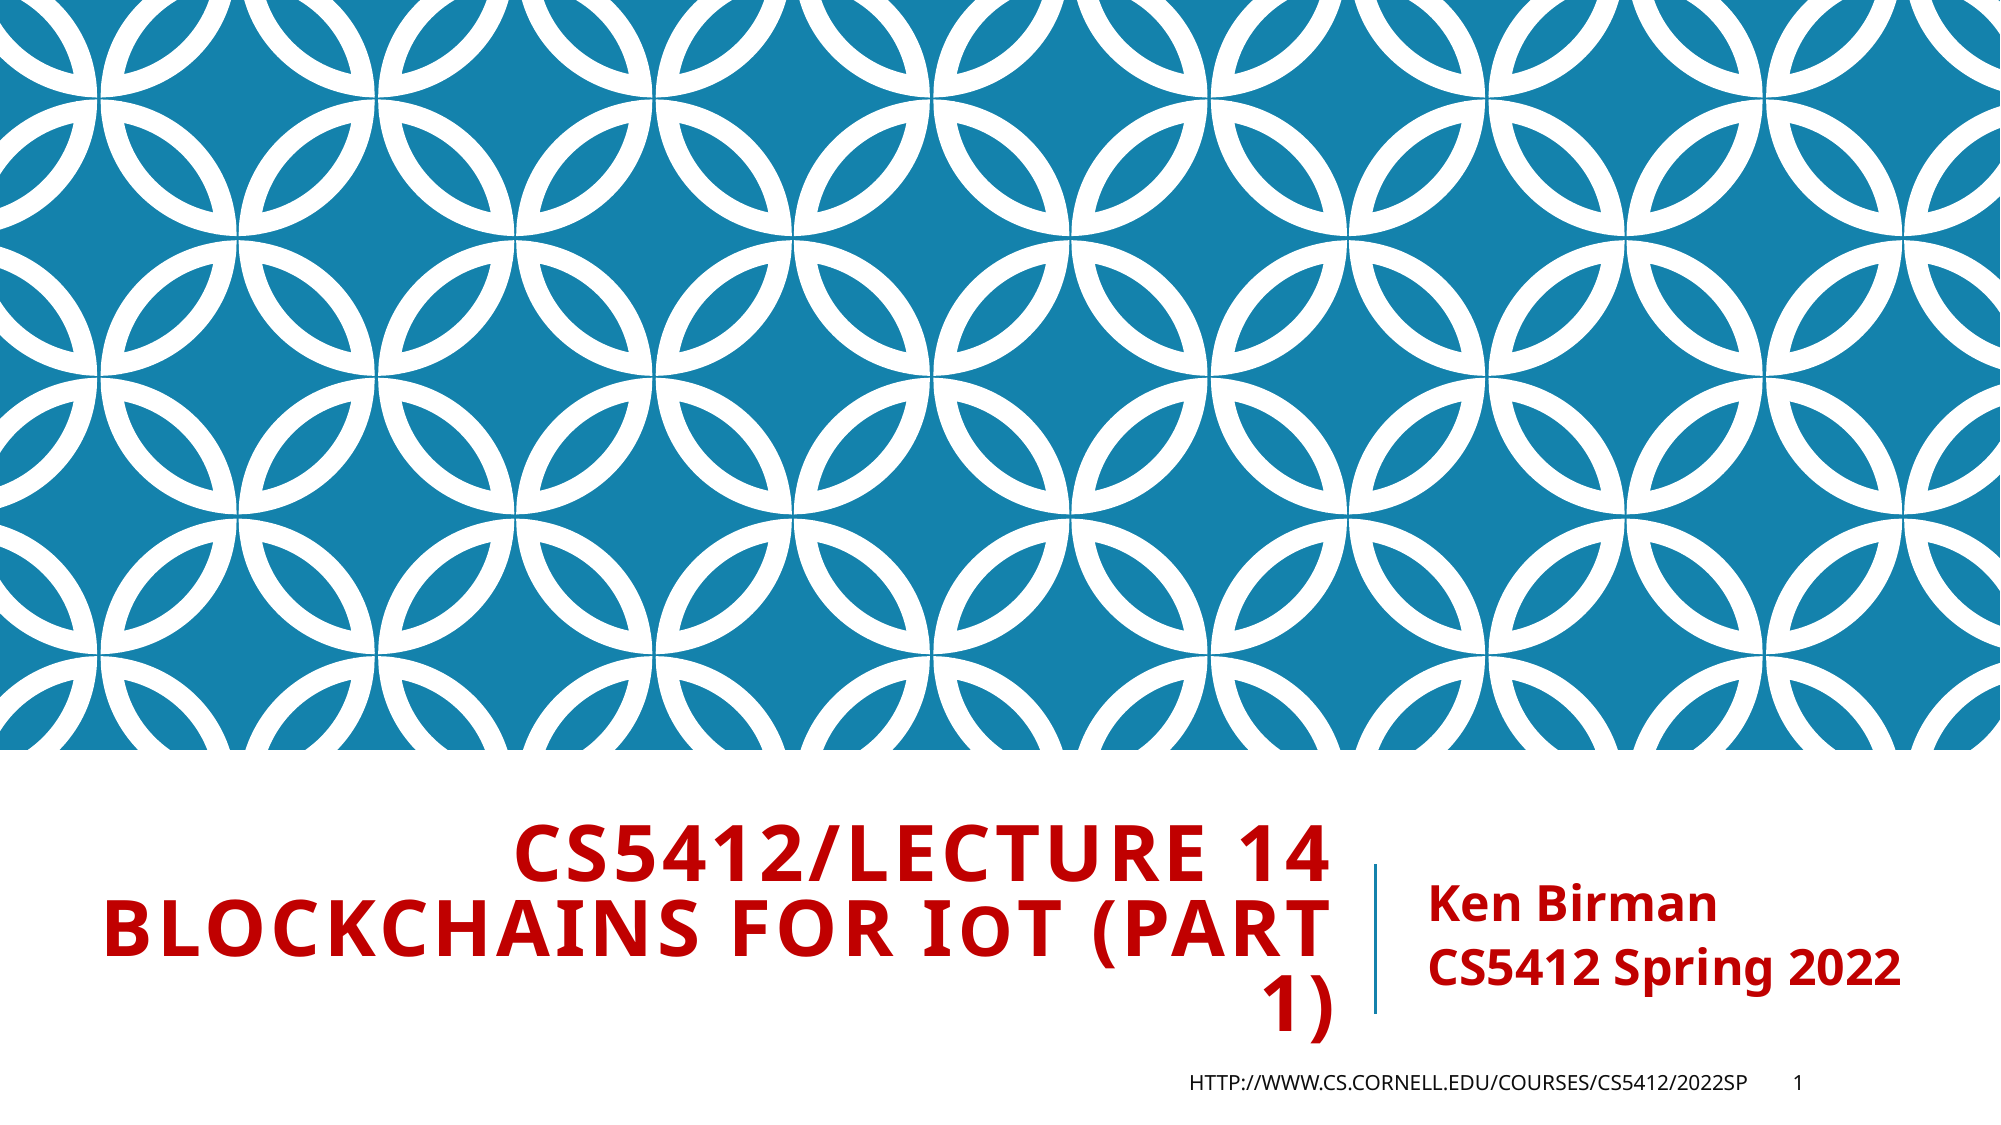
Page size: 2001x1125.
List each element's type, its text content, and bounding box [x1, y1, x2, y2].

slide_number 1 [1777, 1061, 1938, 1107]
title CS5412/Lecture 14 Blockchains for IoT (Part 1) [75, 813, 1350, 1054]
footer http://www.cs.cornell.edu/courses/cs5412/2022sp [794, 1061, 1763, 1107]
subtitle Ken Birman CS5412 Spring 2022 [1412, 813, 1938, 1054]
